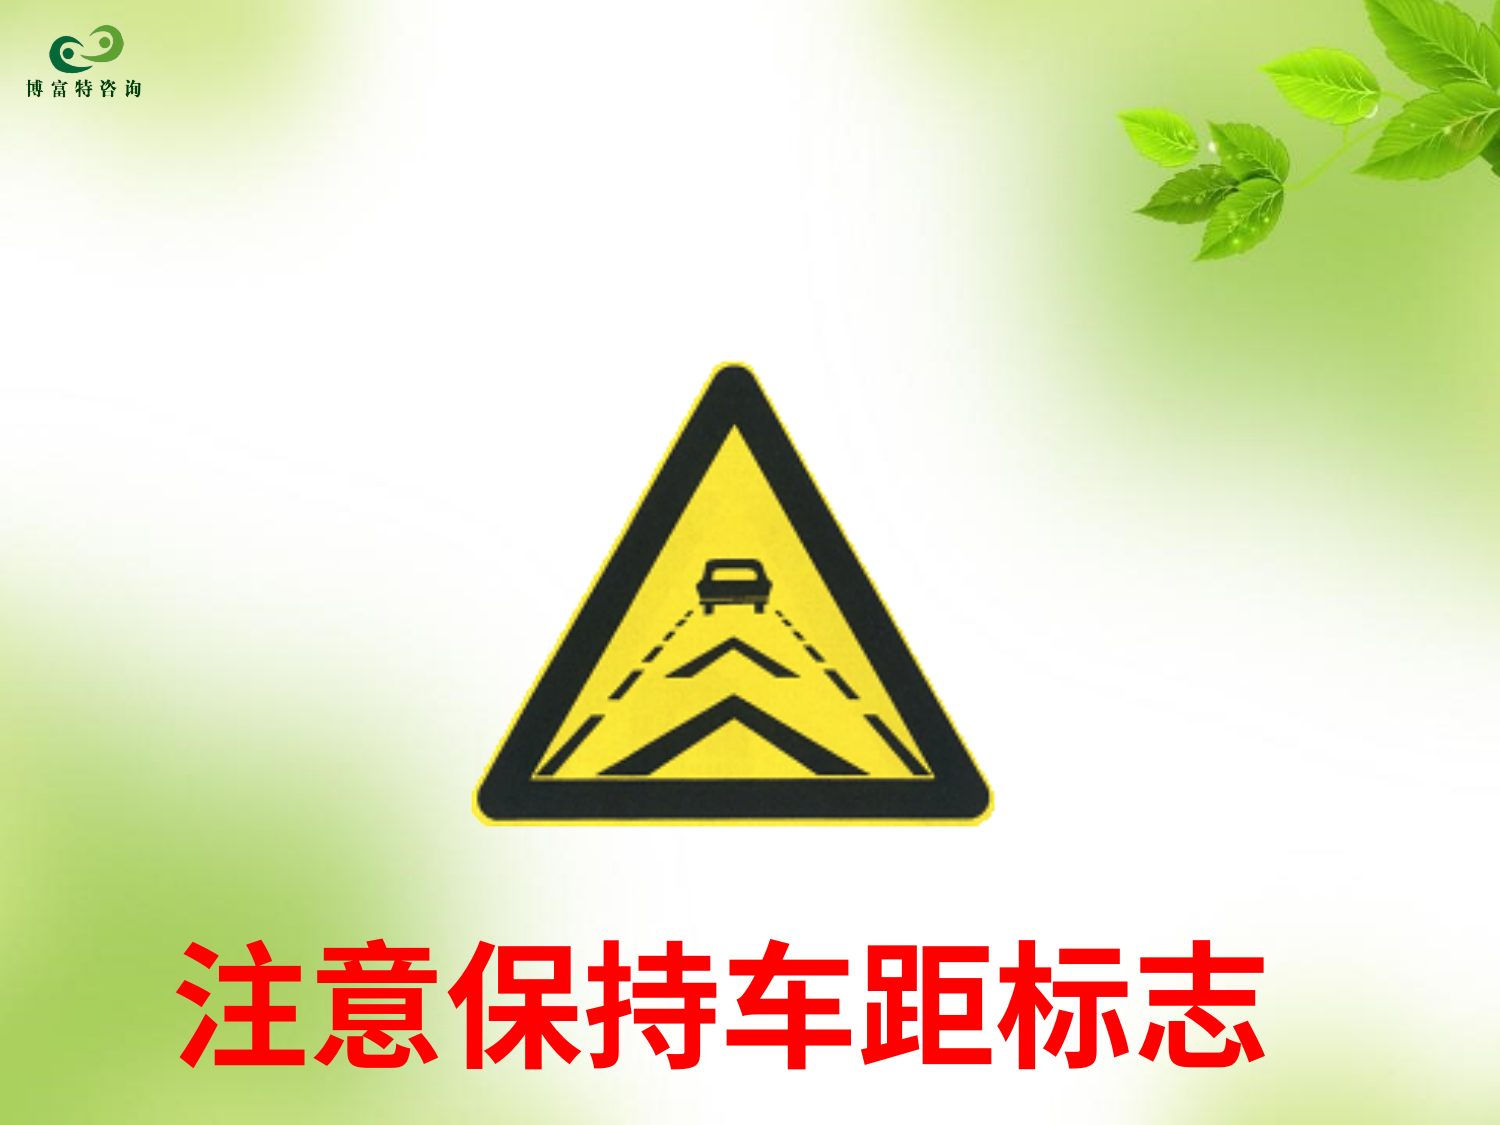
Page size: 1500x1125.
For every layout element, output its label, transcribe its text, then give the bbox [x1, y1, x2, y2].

text_box 注意保持车距标志 [156, 912, 1286, 1093]
picture [0, 0, 1500, 1125]
